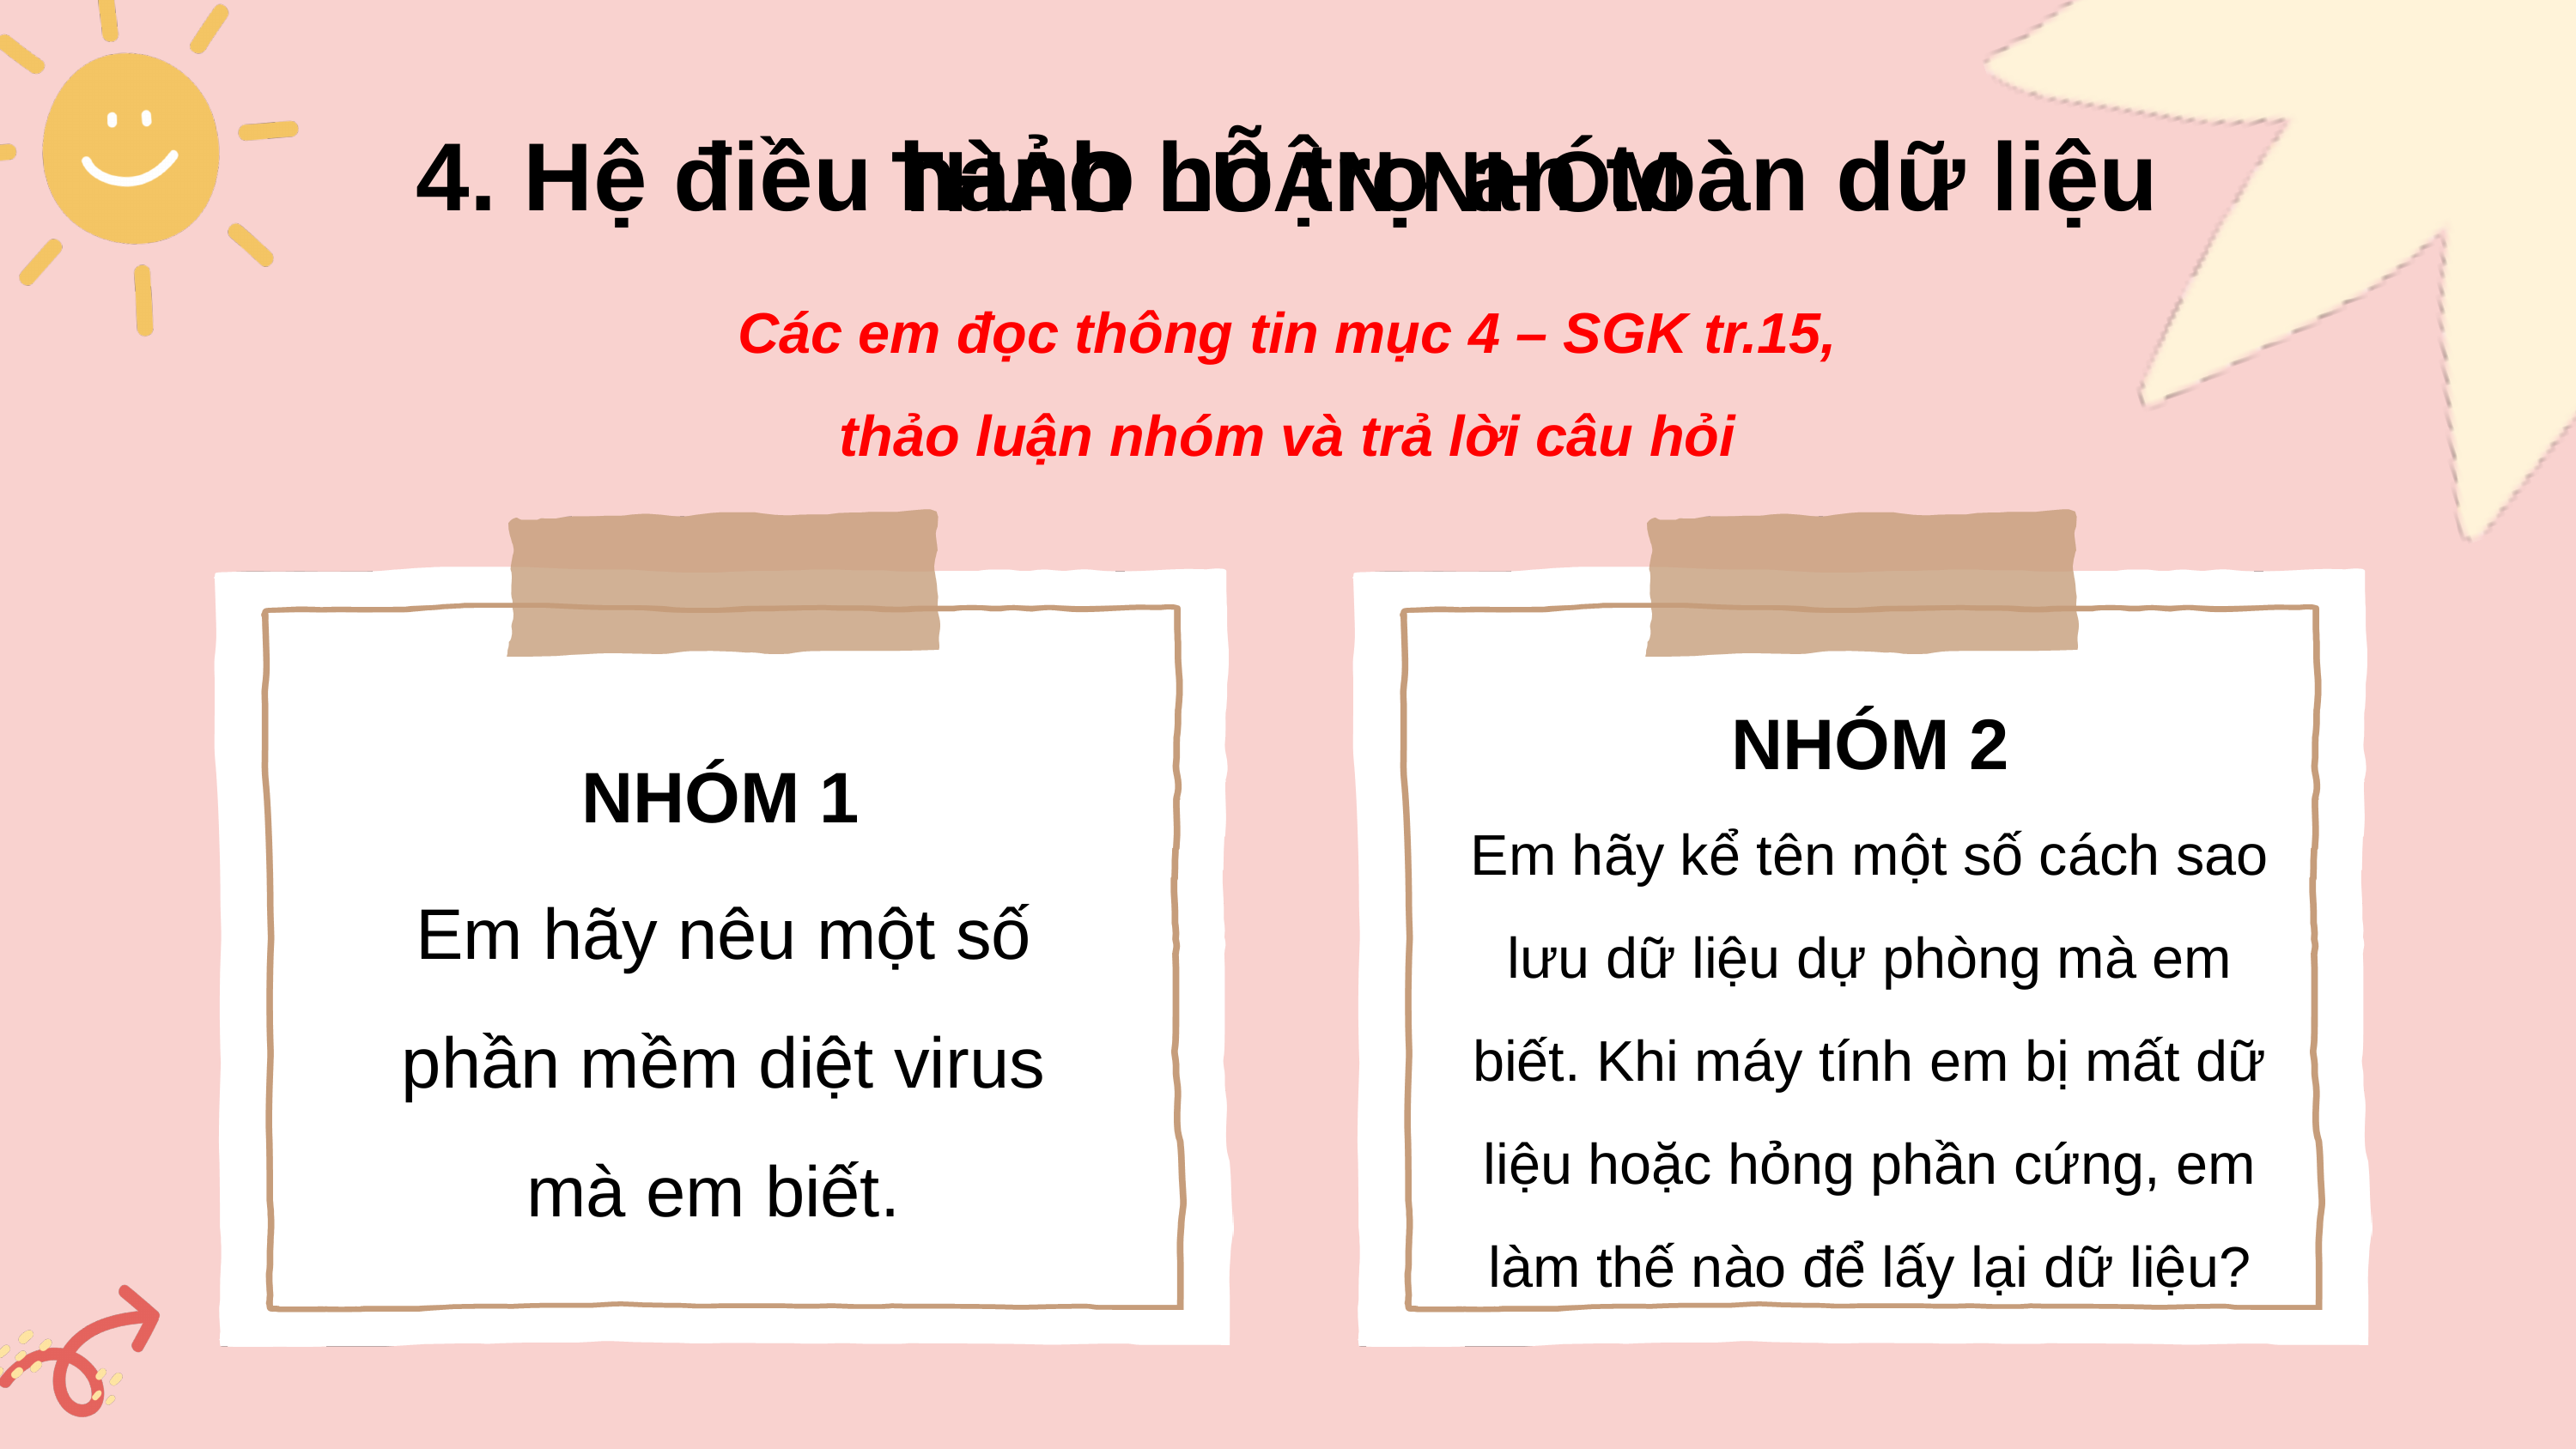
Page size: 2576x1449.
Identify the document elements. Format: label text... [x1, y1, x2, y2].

picture [1965, 0, 2576, 573]
text_box Các em đọc thông tin mục 4 – SGK tr.15, thảo luận nhóm và trả lời câu hỏi [709, 254, 1867, 474]
picture [0, 0, 314, 349]
text_box THẢO LUẬN NHÓM [853, 91, 1723, 229]
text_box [1352, 509, 2372, 1347]
picture [0, 1270, 186, 1449]
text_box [213, 509, 1234, 1347]
text_box 4. Hệ điều hành hỗ trợ an toàn dữ liệu [382, 93, 2027, 231]
